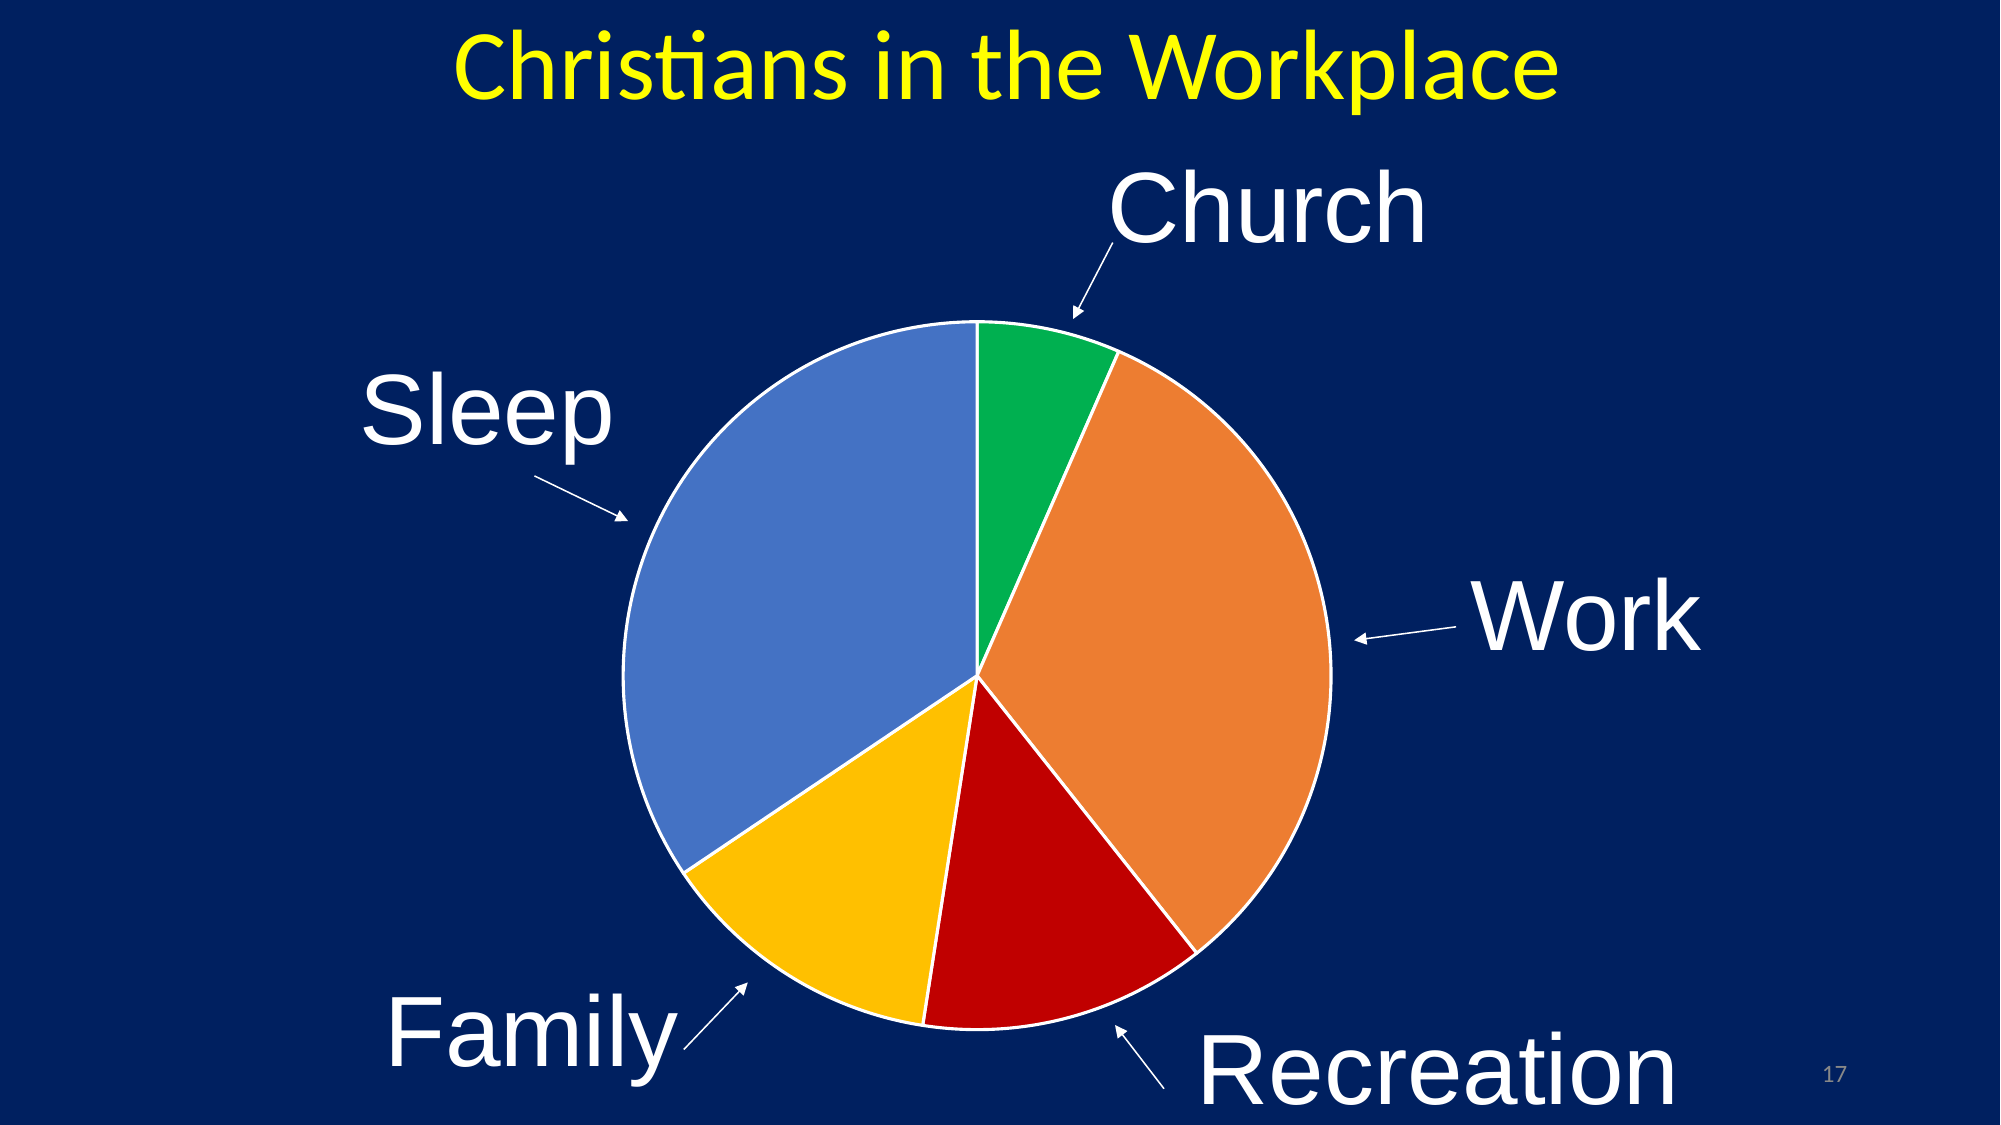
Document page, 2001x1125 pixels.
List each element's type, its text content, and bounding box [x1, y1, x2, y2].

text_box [1072, 242, 1113, 320]
text_box Recreation [1181, 997, 1886, 1125]
text_box Family [369, 1066, 937, 1094]
text_box Christians in the Workplace [94, 0, 1921, 518]
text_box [534, 475, 629, 522]
text_box Church [1092, 135, 1660, 270]
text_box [1114, 1024, 1165, 1090]
chart [306, 302, 1640, 1058]
text_box Work [1644, 543, 2000, 678]
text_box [1353, 626, 1457, 641]
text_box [683, 982, 748, 1050]
